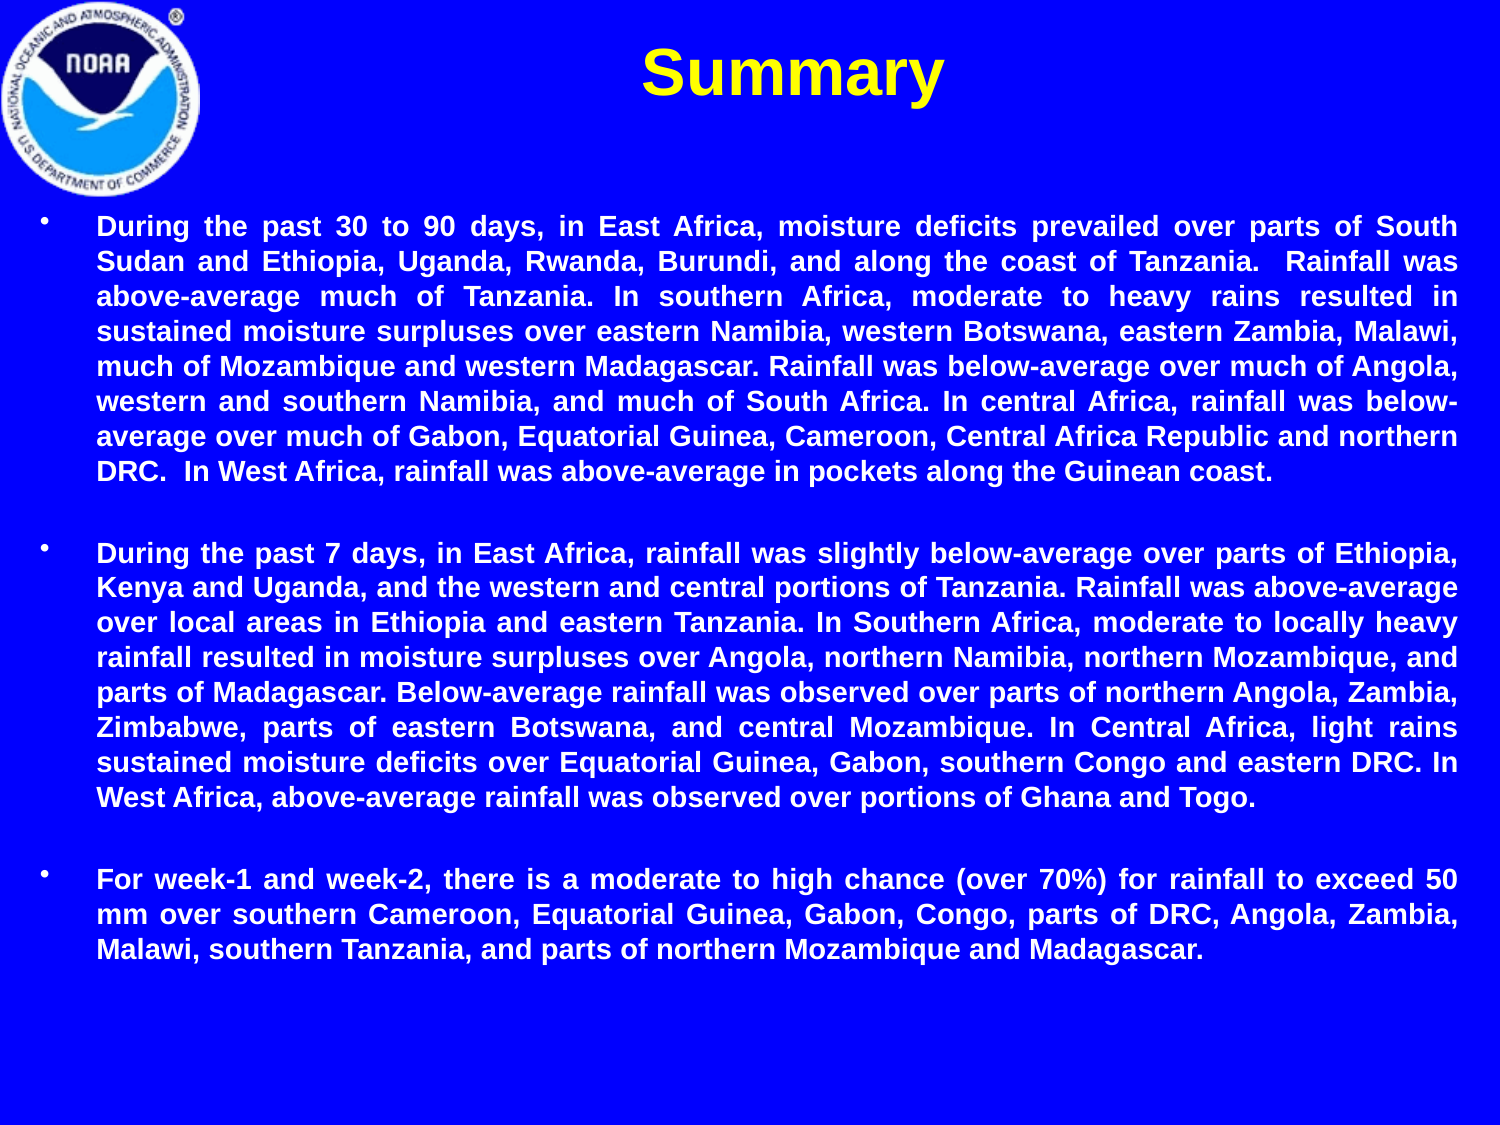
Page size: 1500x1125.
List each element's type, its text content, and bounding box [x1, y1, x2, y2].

list During the past 30 to 90 days, in East Africa, moisture deficits prevailed over parts of South Sudan and Ethiopia, Uganda, Rwanda, Burundi, and along the coast of Tanzania. Rainfall was above-average much of Tanzania. In southern Africa, moderate to heavy rains resulted in sustained moisture surpluses over eastern Namibia, western Botswana, eastern Zambia, Malawi, much of Mozambique and western Madagascar. Rainfall was below-average over much of Angola, western and southern Namibia, and much of South Africa. In central Africa, rainfall was below-average over much of Gabon, Equatorial Guinea, Cameroon, Central Africa Republic and northern DRC. In West Africa, rainfall was above-average in pockets along the Guinean coast. During the past 7 days, in East Africa, rainfall was slightly below-average over parts of Ethiopia, Kenya and Uganda, and the western and central portions of Tanzania. Rainfall was above-average over local areas in Ethiopia and eastern Tanzania. In Southern Africa, moderate to locally heavy rainfall resulted in moisture surpluses over Angola, northern Namibia, northern Mozambique, and parts of Madagascar. Below-average rainfall was observed over parts of northern Angola, Zambia, Zimbabwe, parts of eastern Botswana, and central Mozambique. In Central Africa, light rains sustained moisture deficits over Equatorial Guinea, Gabon, southern Congo and eastern DRC. In West Africa, above-average rainfall was observed over portions of Ghana and Togo. For week-1 and week-2, there is a moderate to high chance (over 70%) for rainfall to exceed 50 mm over southern Cameroon, Equatorial Guinea, Gabon, Congo, parts of DRC, Angola, Zambia, Malawi, southern Tanzania, and parts of northern Mozambique and Madagascar. [24, 199, 1476, 1125]
title Summary [199, 12, 1388, 126]
picture [0, 0, 200, 200]
